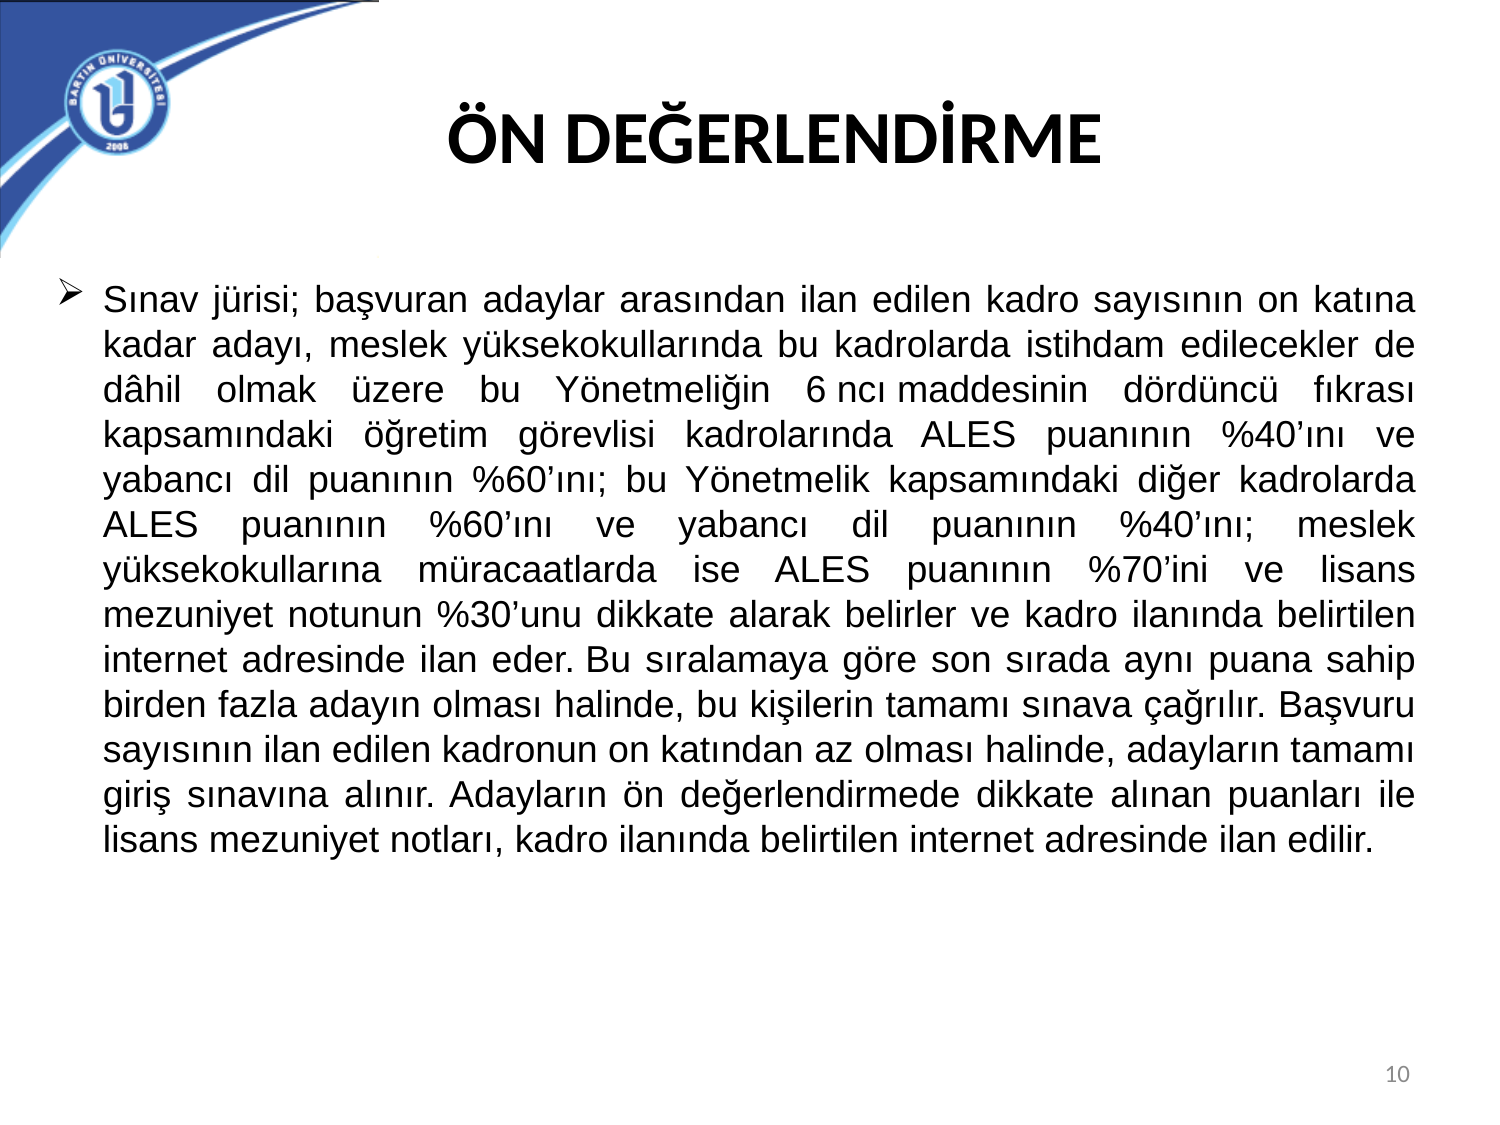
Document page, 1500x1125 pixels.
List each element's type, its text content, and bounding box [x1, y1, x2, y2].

picture [0, 0, 379, 258]
title ÖN DEĞERLENDİRME [382, 30, 1425, 195]
slide_number 10 [1074, 1042, 1425, 1103]
text_box Sınav jürisi; başvuran adaylar arasından ilan edilen kadro sayısının on katına kadar adayı, meslek yüksekokullarında bu kadrolarda istihdam edilecekler de dâhil olmak üzere bu Yönetmeliğin 6 ncı maddesinin dördüncü fıkrası kapsamındaki öğretim görevlisi kadrolarında ALES puanının %40’ını ve yabancı dil puanının %60’ını; bu Yönetmelik kapsamındaki diğer kadrolarda ALES puanının %60’ını ve yabancı dil puanının %40’ını; meslek yüksekokullarına müracaatlarda ise ALES puanının %70’ini ve lisans mezuniyet notunun %30’unu dikkate alarak belirler ve kadro ilanında belirtilen internet adresinde ilan eder. Bu sıralamaya göre son sırada aynı puana sahip birden fazla adayın olması halinde, bu kişilerin tamamı sınava çağrılır. Başvuru sayısının ilan edilen kadronun on katından az olması halinde, adayların tamamı giriş sınavına alınır. Adayların ön değerlendirmede dikkate alınan puanları ile lisans mezuniyet notları, kadro ilanında belirtilen internet adresinde ilan edilir. [41, 267, 1431, 1021]
